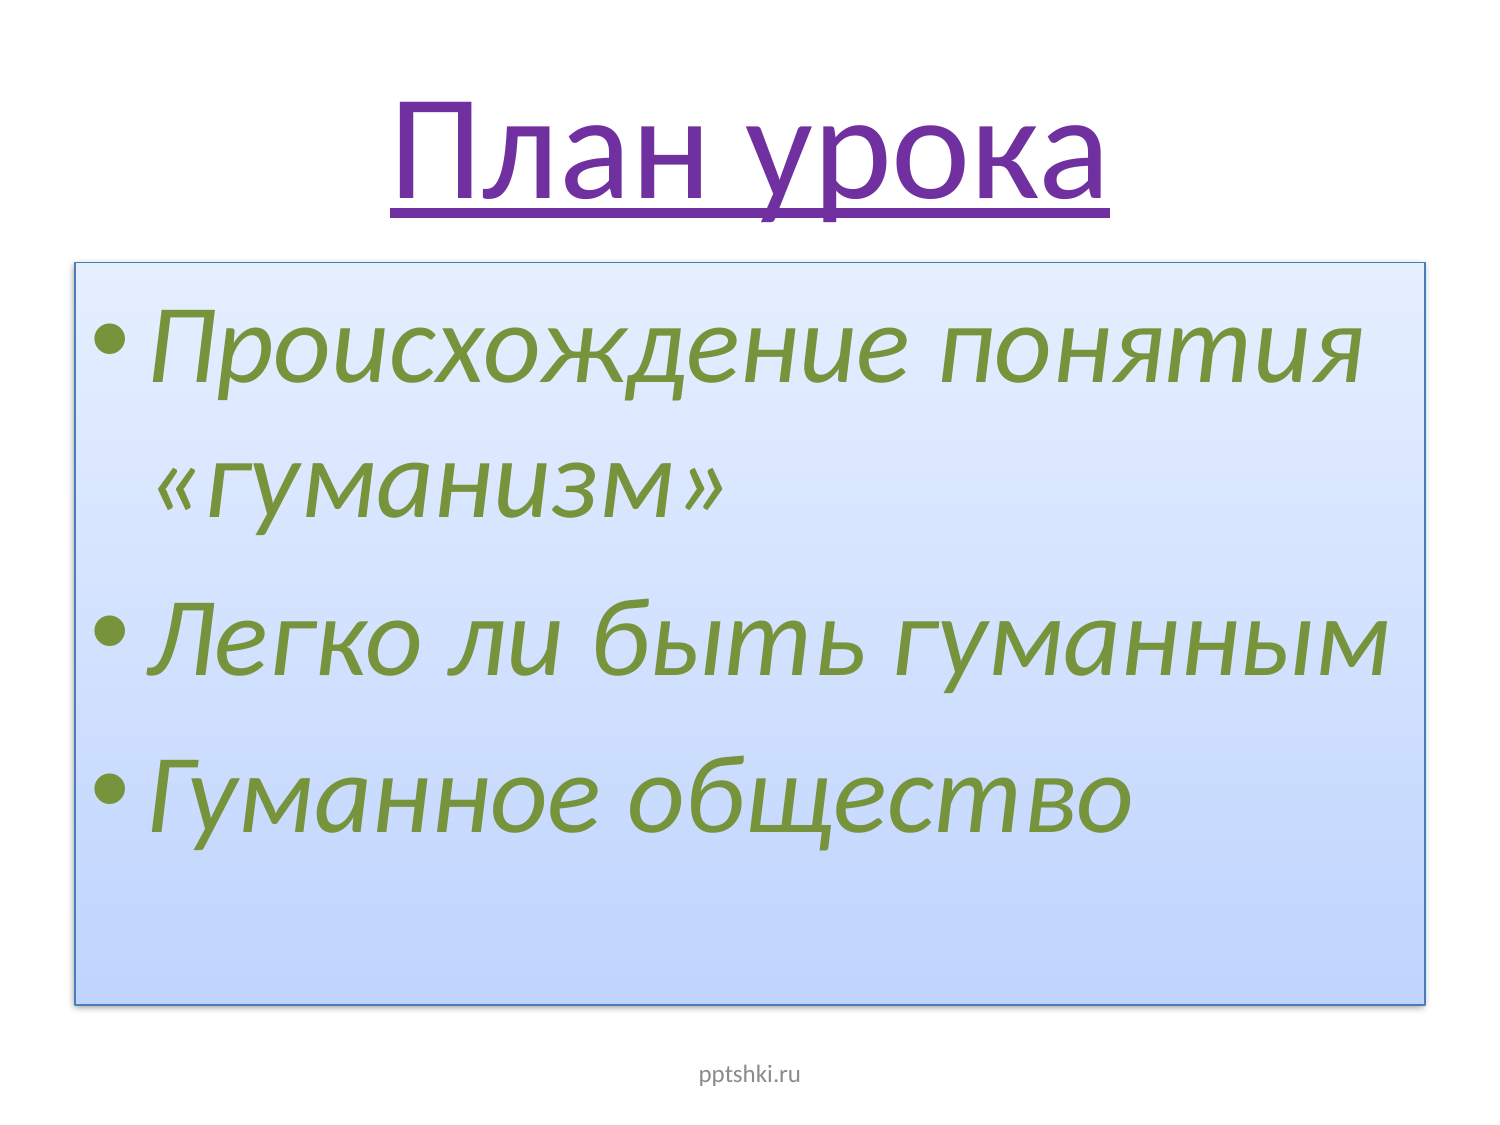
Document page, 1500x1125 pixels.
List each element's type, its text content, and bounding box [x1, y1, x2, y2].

title План урока [75, 45, 1425, 233]
list Происхождение понятия «гуманизм» Легко ли быть гуманным Гуманное общество [74, 262, 1426, 1006]
footer pptshki.ru [512, 1042, 988, 1103]
